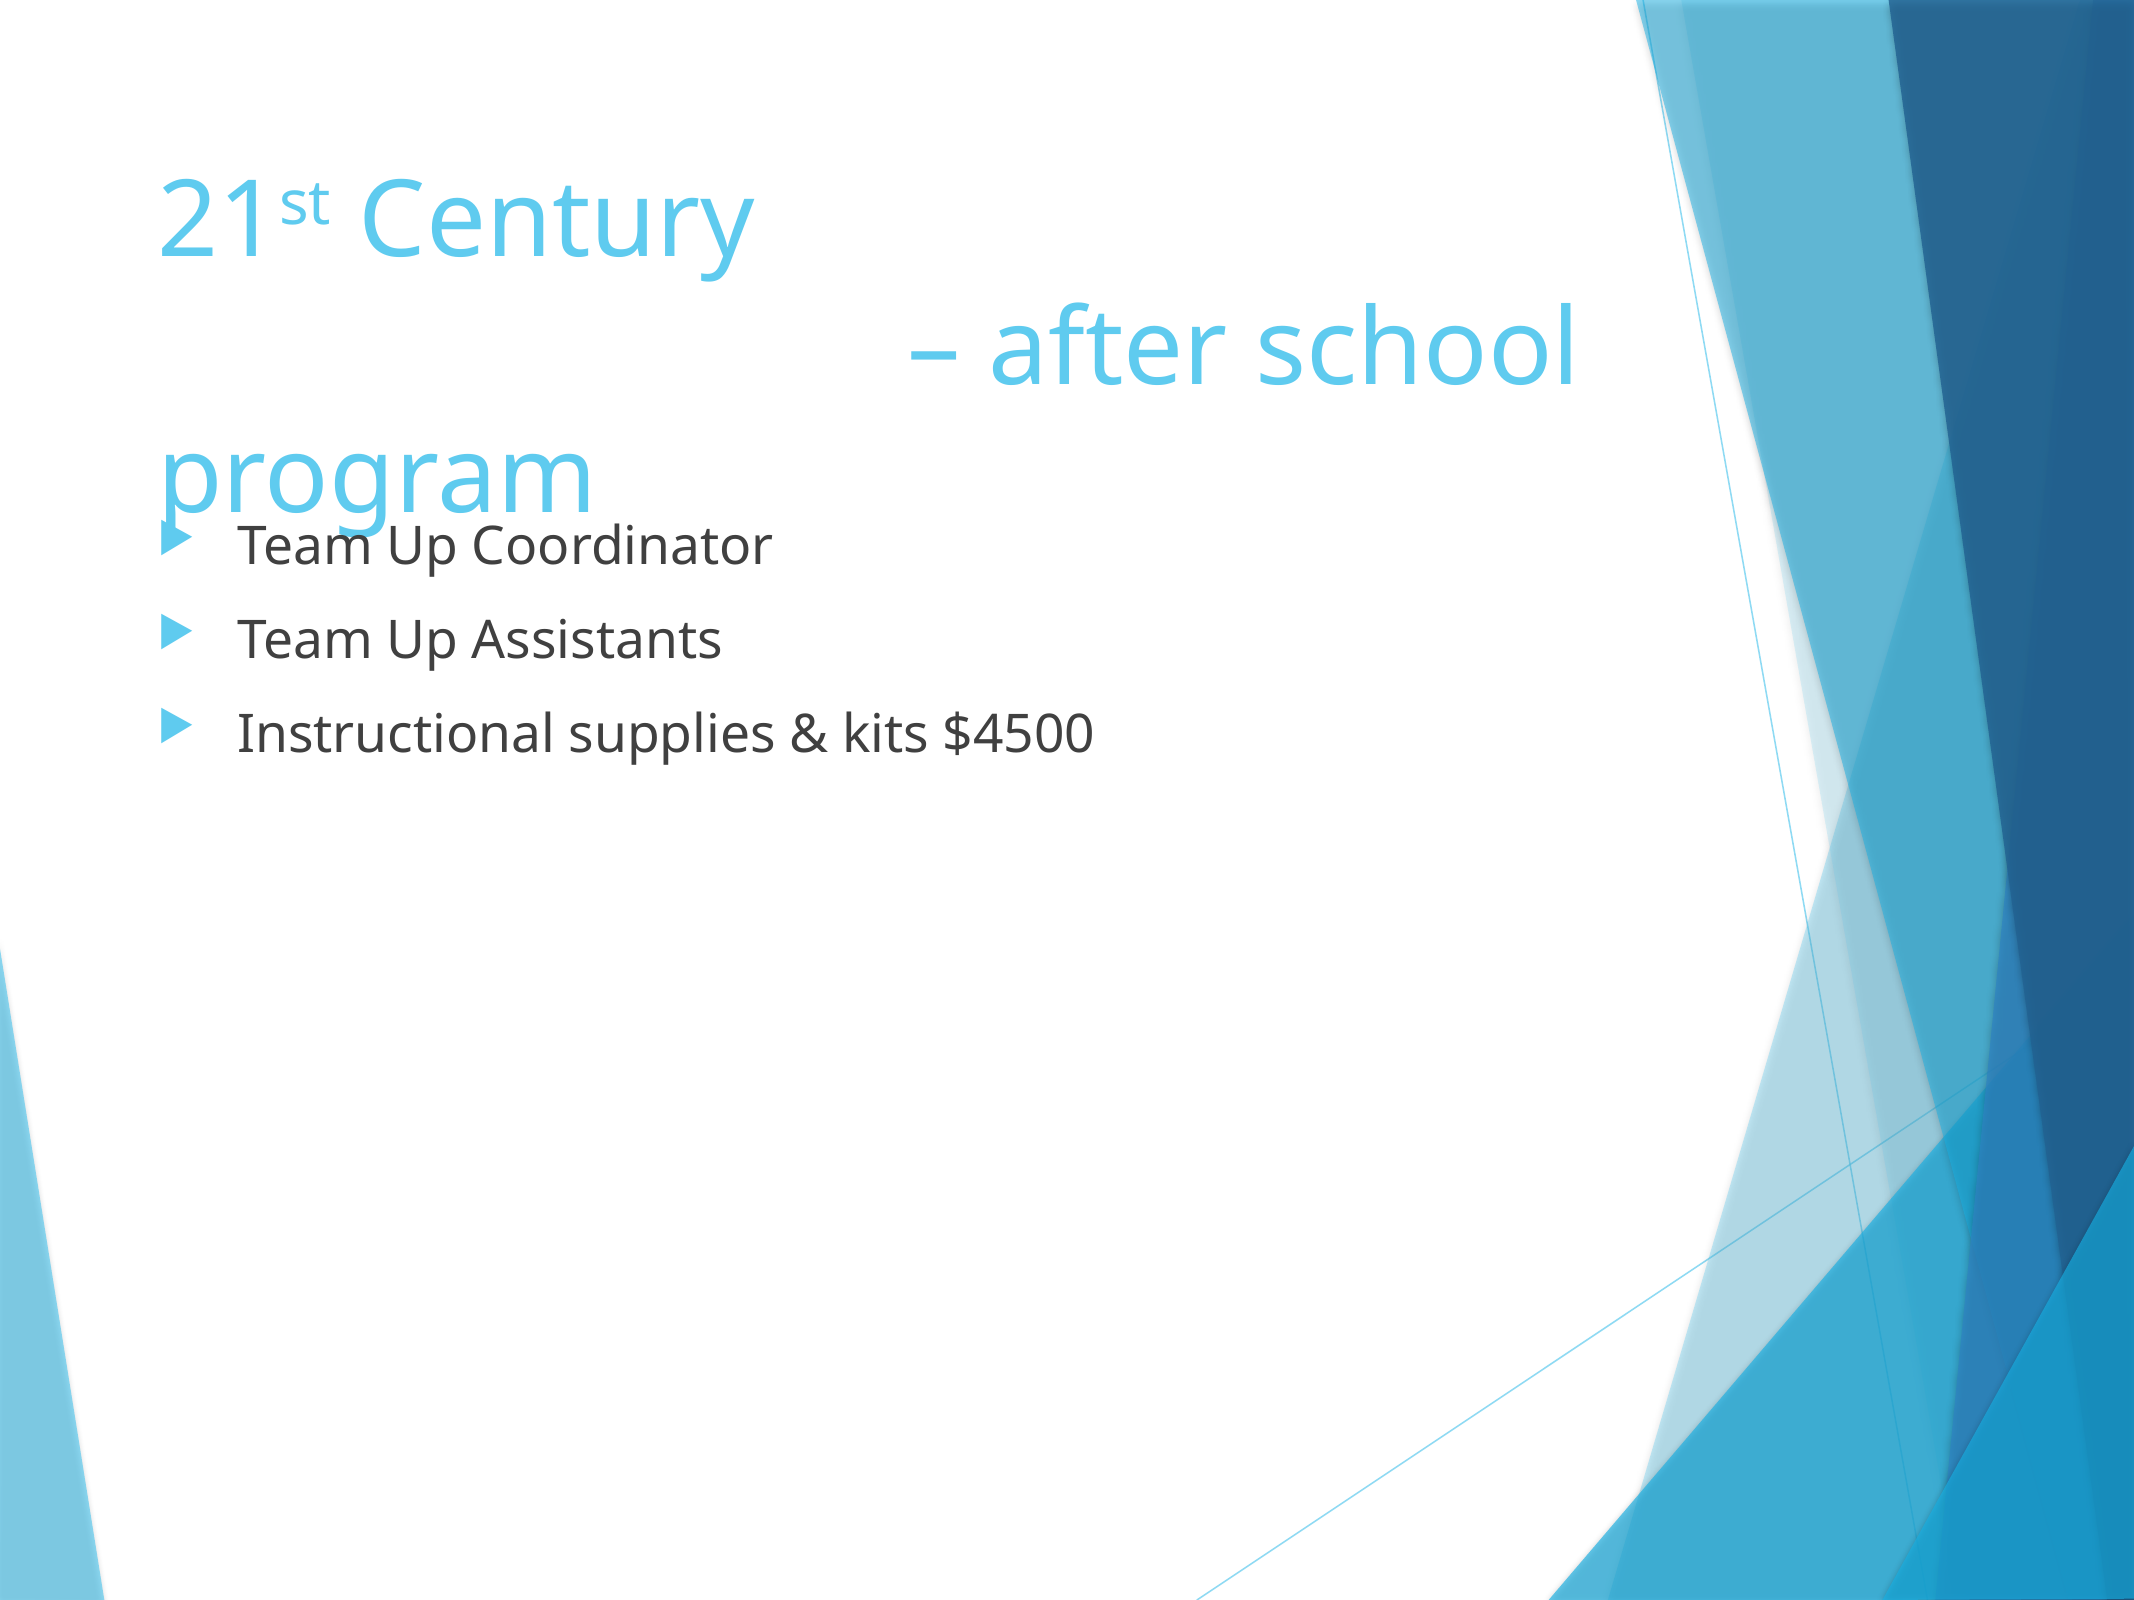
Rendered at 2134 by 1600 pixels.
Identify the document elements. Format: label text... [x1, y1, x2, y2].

list Team Up Coordinator Team Up Assistants Instructional supplies & kits $4500 [142, 504, 1624, 1410]
title 21st Century – after school program [142, 142, 1942, 451]
